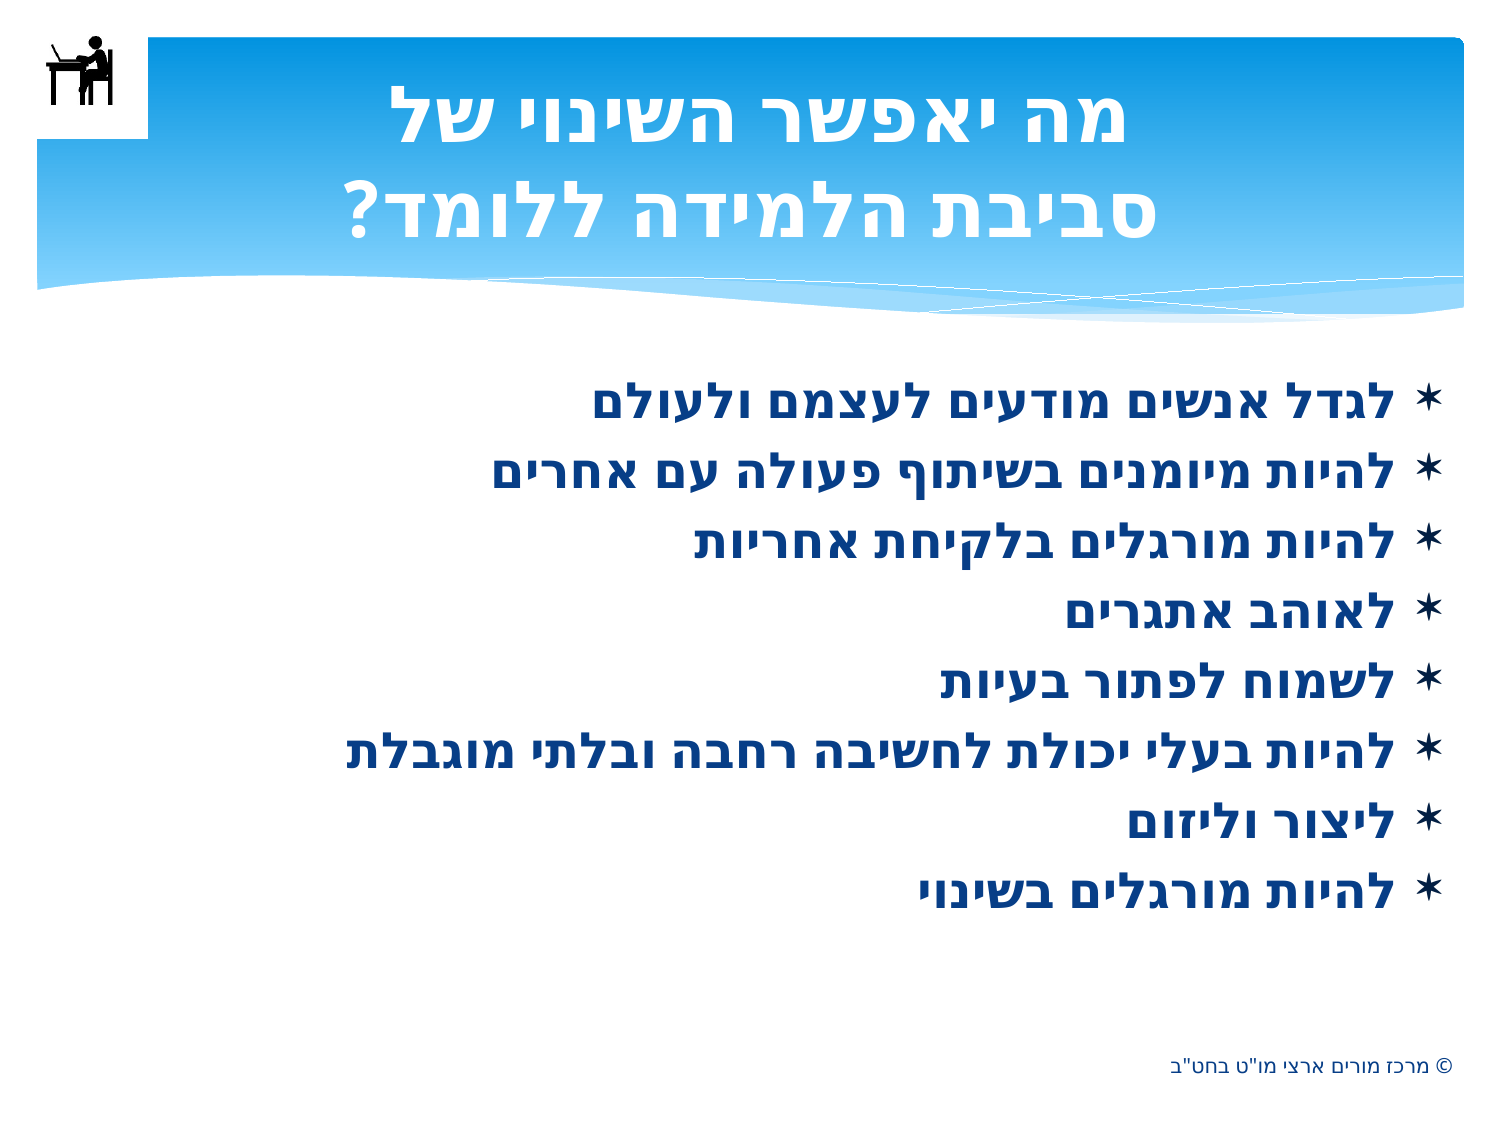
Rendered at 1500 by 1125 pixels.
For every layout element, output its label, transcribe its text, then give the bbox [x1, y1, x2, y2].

title מה יאפשר השינוי של סביבת הלמידה ללומד? [75, 55, 1425, 261]
list לגדל אנשים מודעים לעצמם ולעולם להיות מיומנים בשיתוף פעולה עם אחרים להיות מורגלים בלקיחת אחריות לאוהב אתגרים לשמוח לפתור בעיות להיות בעלי יכולת לחשיבה רחבה ובלתי מוגבלת ליצור וליזום להיות מורגלים בשינוי [242, 360, 1458, 927]
picture [9, 0, 148, 139]
footer © מרכז מורים ארצי מו"ט בחט"ב [1151, 1035, 1468, 1095]
